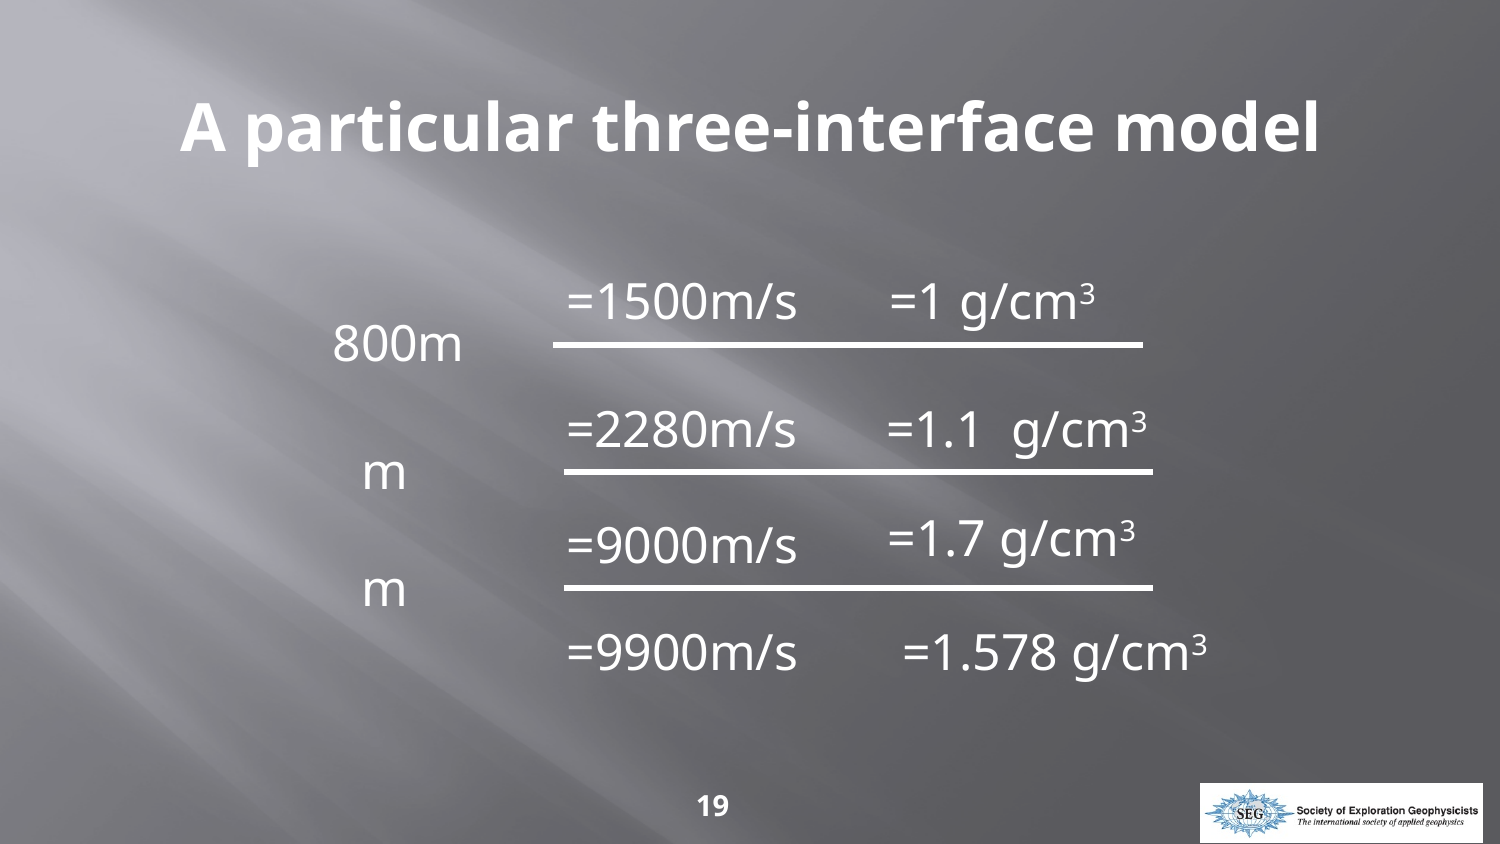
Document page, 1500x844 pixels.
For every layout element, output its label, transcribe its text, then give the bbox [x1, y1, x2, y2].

text_box A particular three-interface model [165, 77, 1338, 173]
slide_number 19 [650, 789, 775, 835]
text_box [235, 262, 1251, 735]
picture [1199, 782, 1483, 843]
